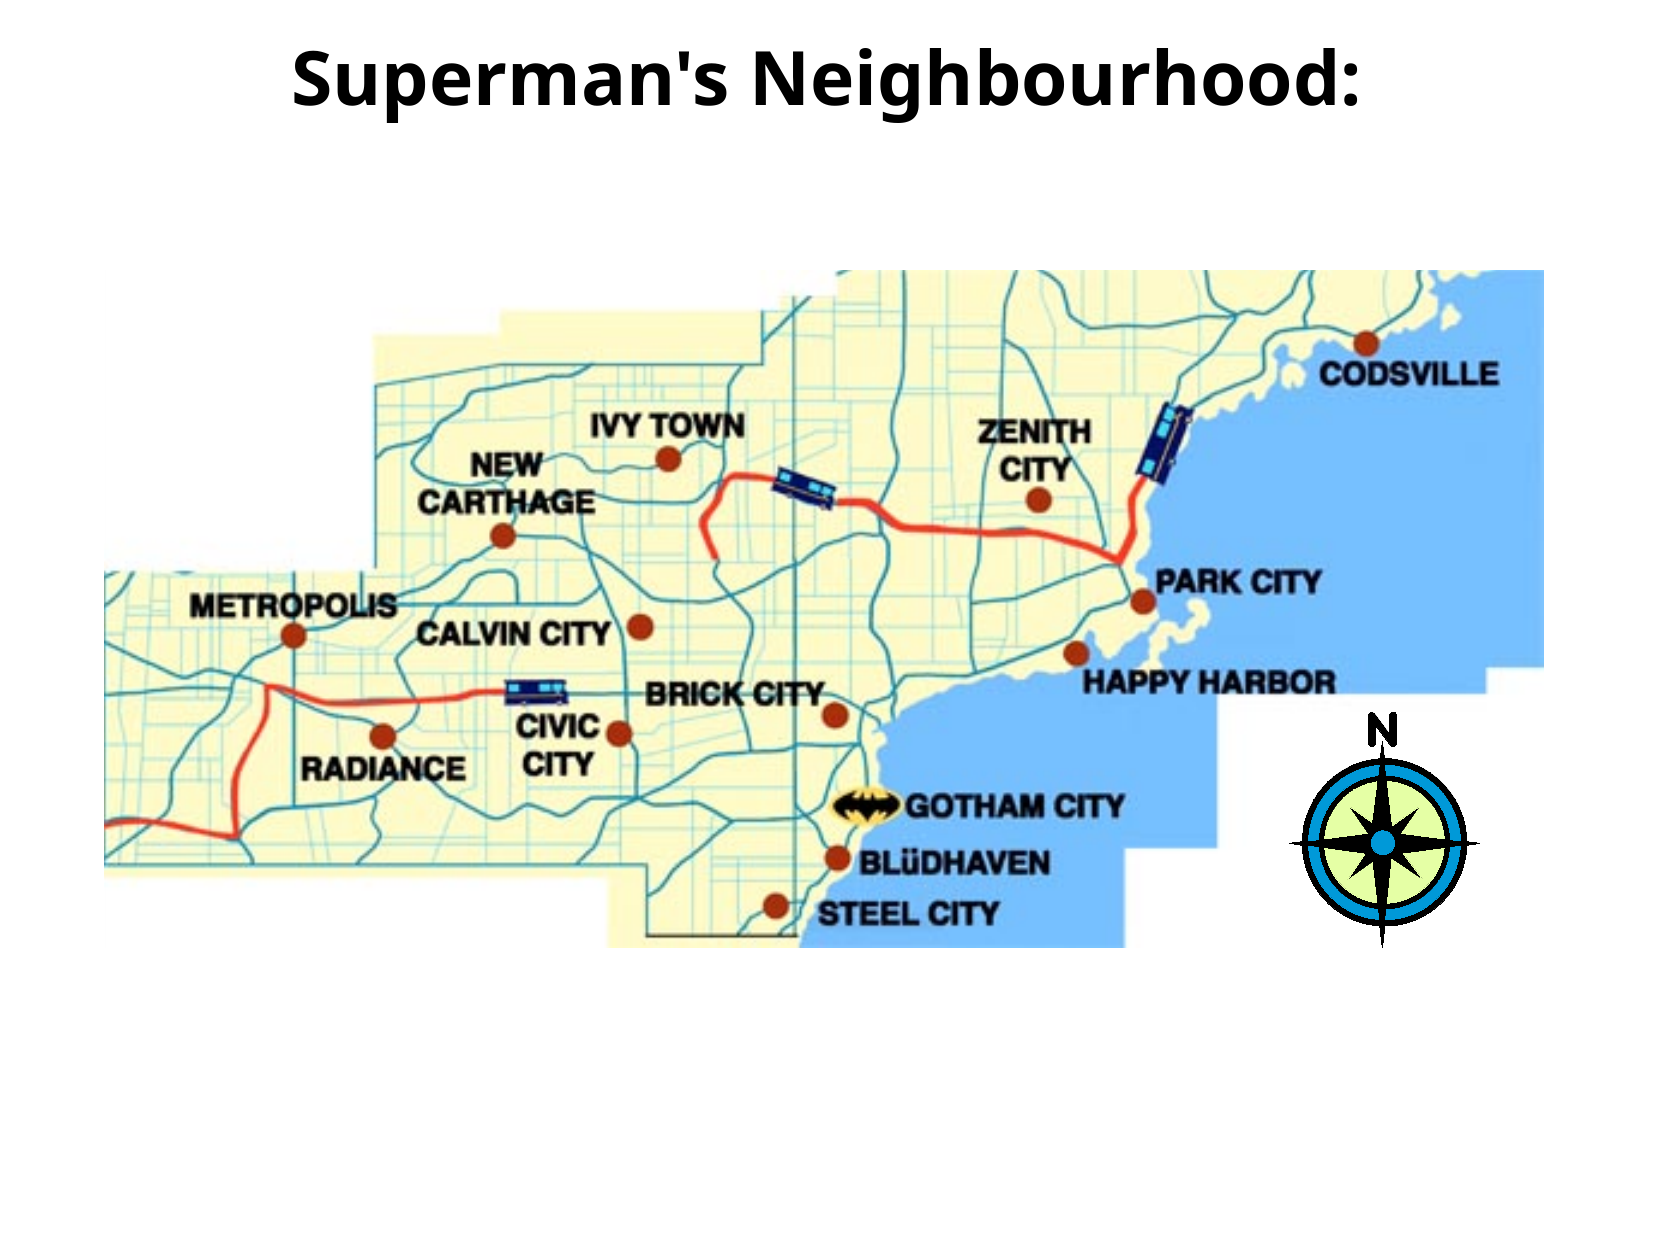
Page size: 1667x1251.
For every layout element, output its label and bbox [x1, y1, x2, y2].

text_box [103, 22, 1544, 949]
